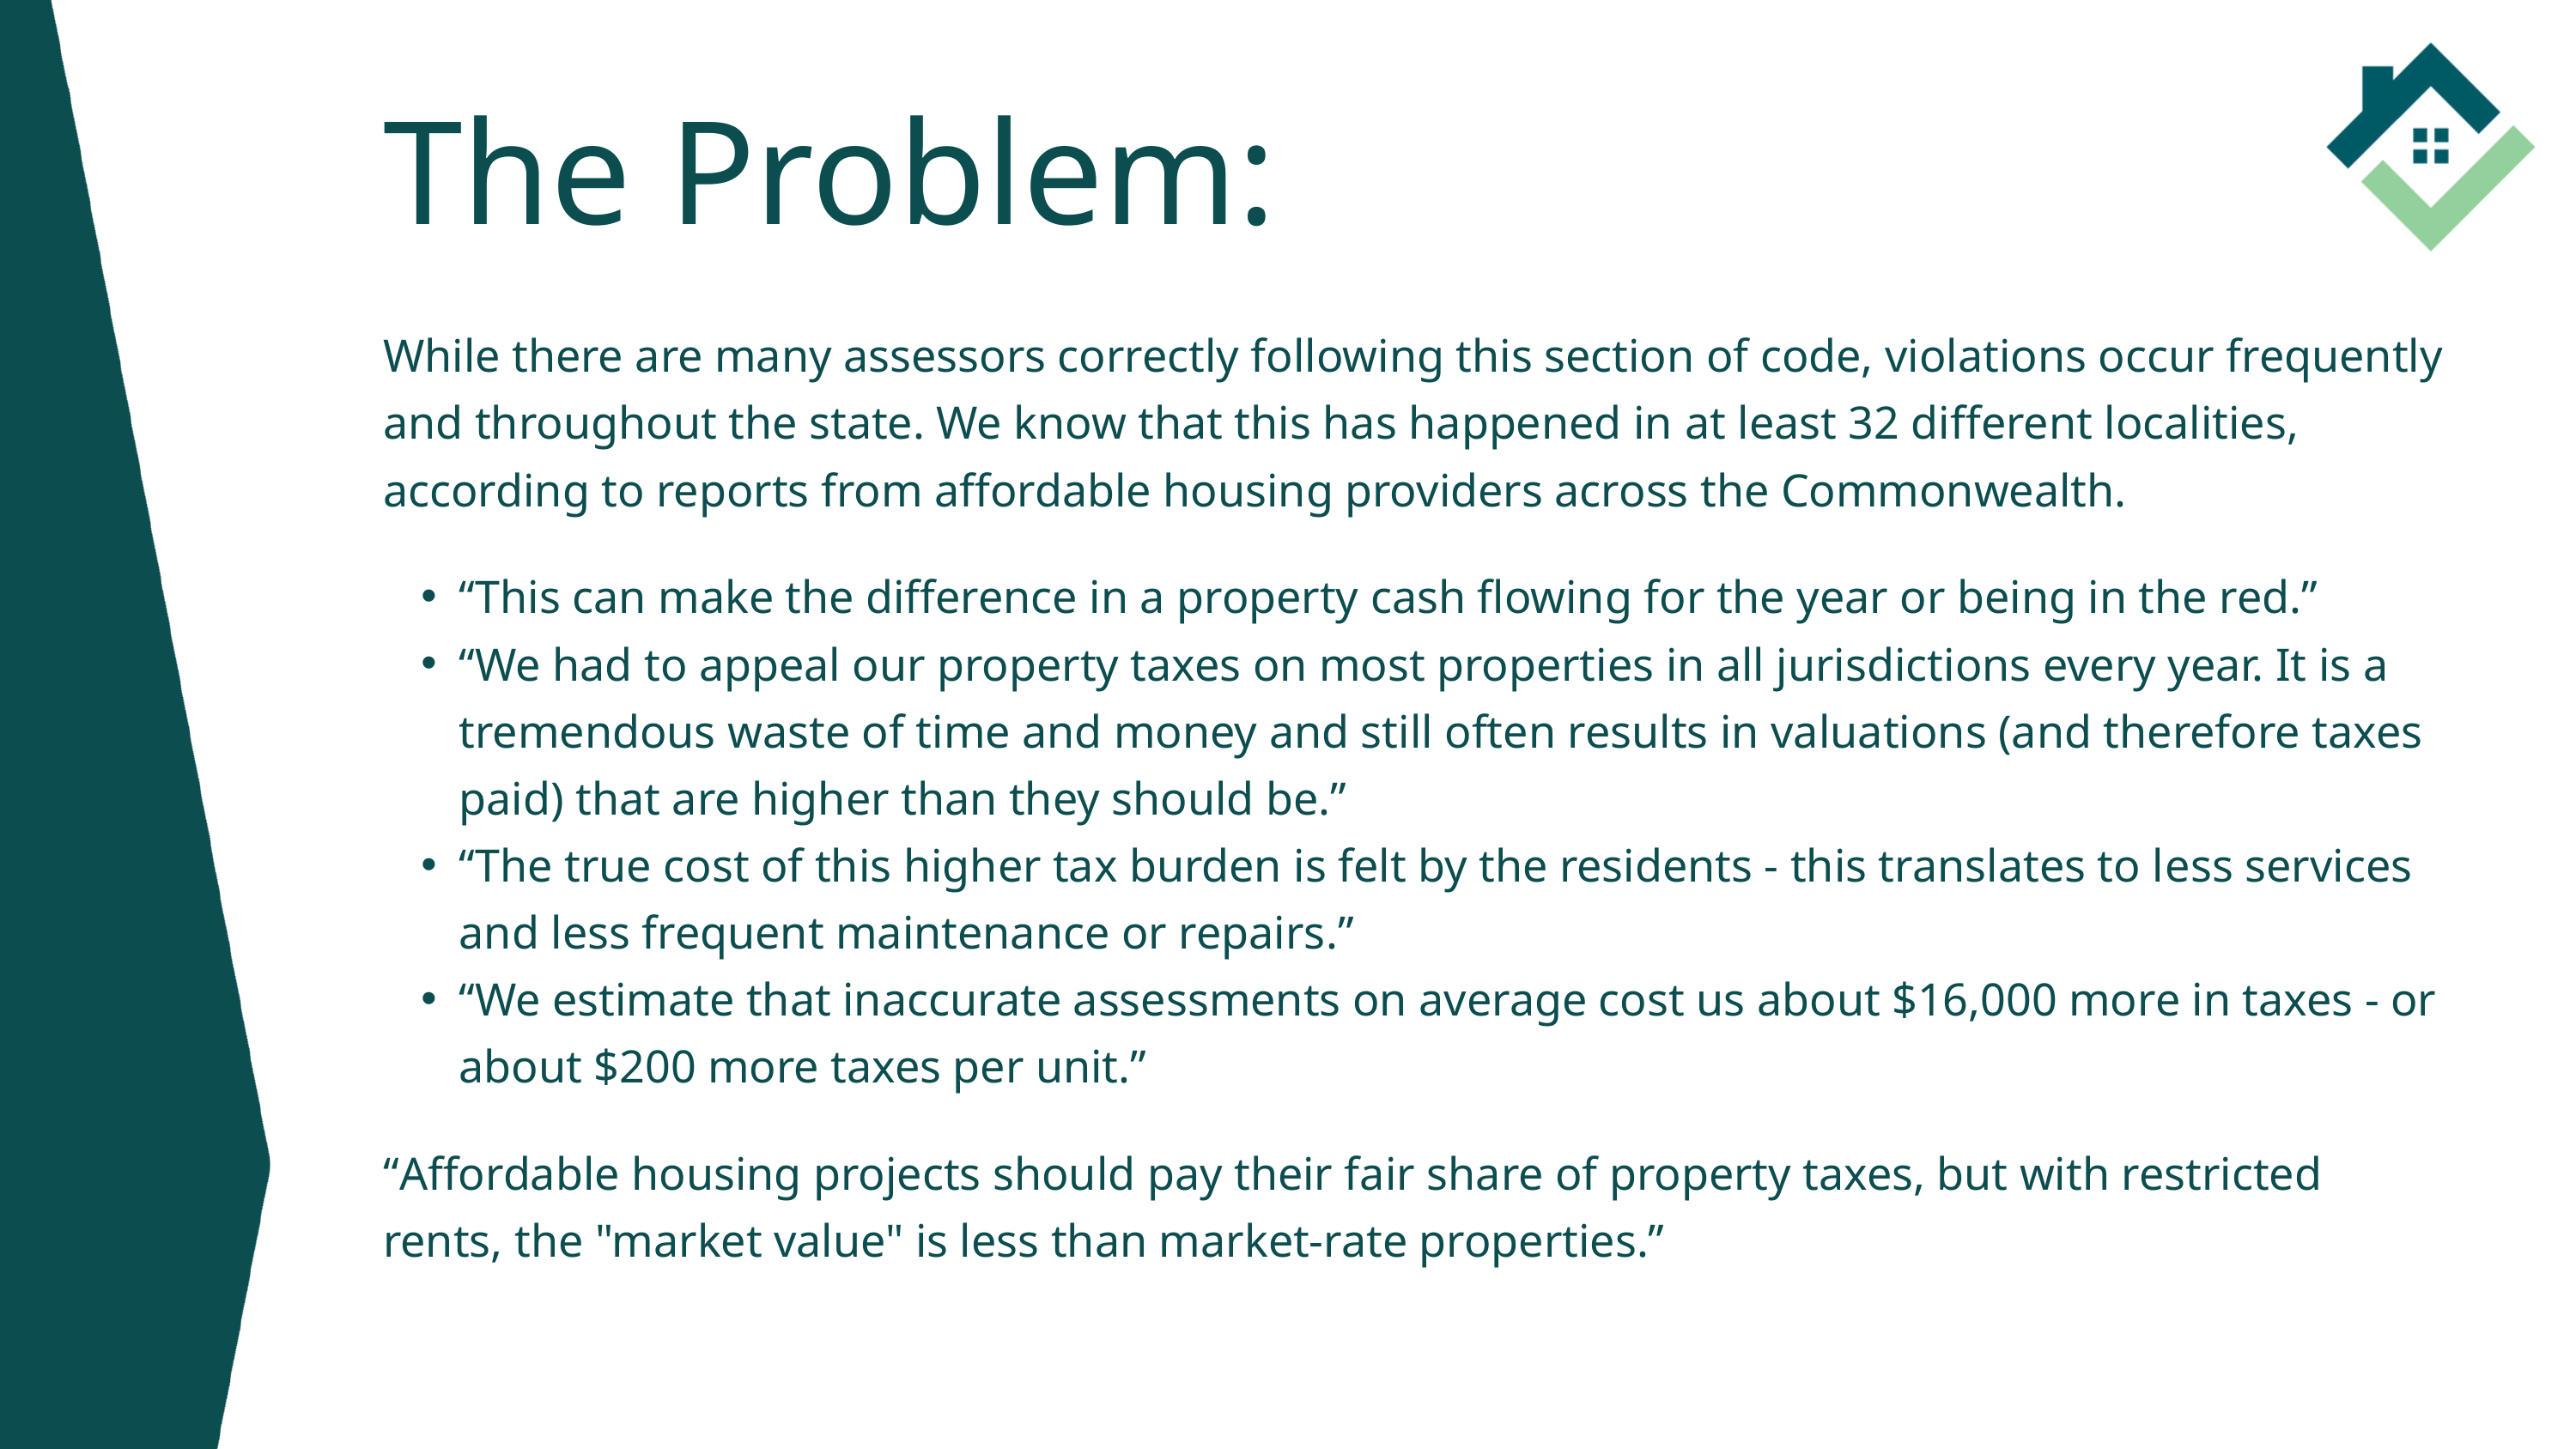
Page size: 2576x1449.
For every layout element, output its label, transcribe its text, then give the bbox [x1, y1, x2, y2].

text_box [2320, 38, 2541, 255]
text_box [0, 0, 270, 1449]
text_box The Problem: [383, 81, 2320, 254]
text_box While there are many assessors correctly following this section of code, violations occur frequently and throughout the state. We know that this has happened in at least 32 different localities, according to reports from affordable housing providers across the Commonwealth. “This can make the difference in a property cash flowing for the year or being in the red.” “We had to appeal our property taxes on most properties in all jurisdictions every year. It is a tremendous waste of time and money and still often results in valuations (and therefore taxes paid) that are higher than they should be.” “The true cost of this higher tax burden is felt by the residents - this translates to less services and less frequent maintenance or repairs.” “We estimate that inaccurate assessments on average cost us about $16,000 more in taxes - or about $200 more taxes per unit.” “Affordable housing projects should pay their fair share of property taxes, but with restricted rents, the "market value" is less than market-rate properties.” [383, 313, 2452, 1267]
